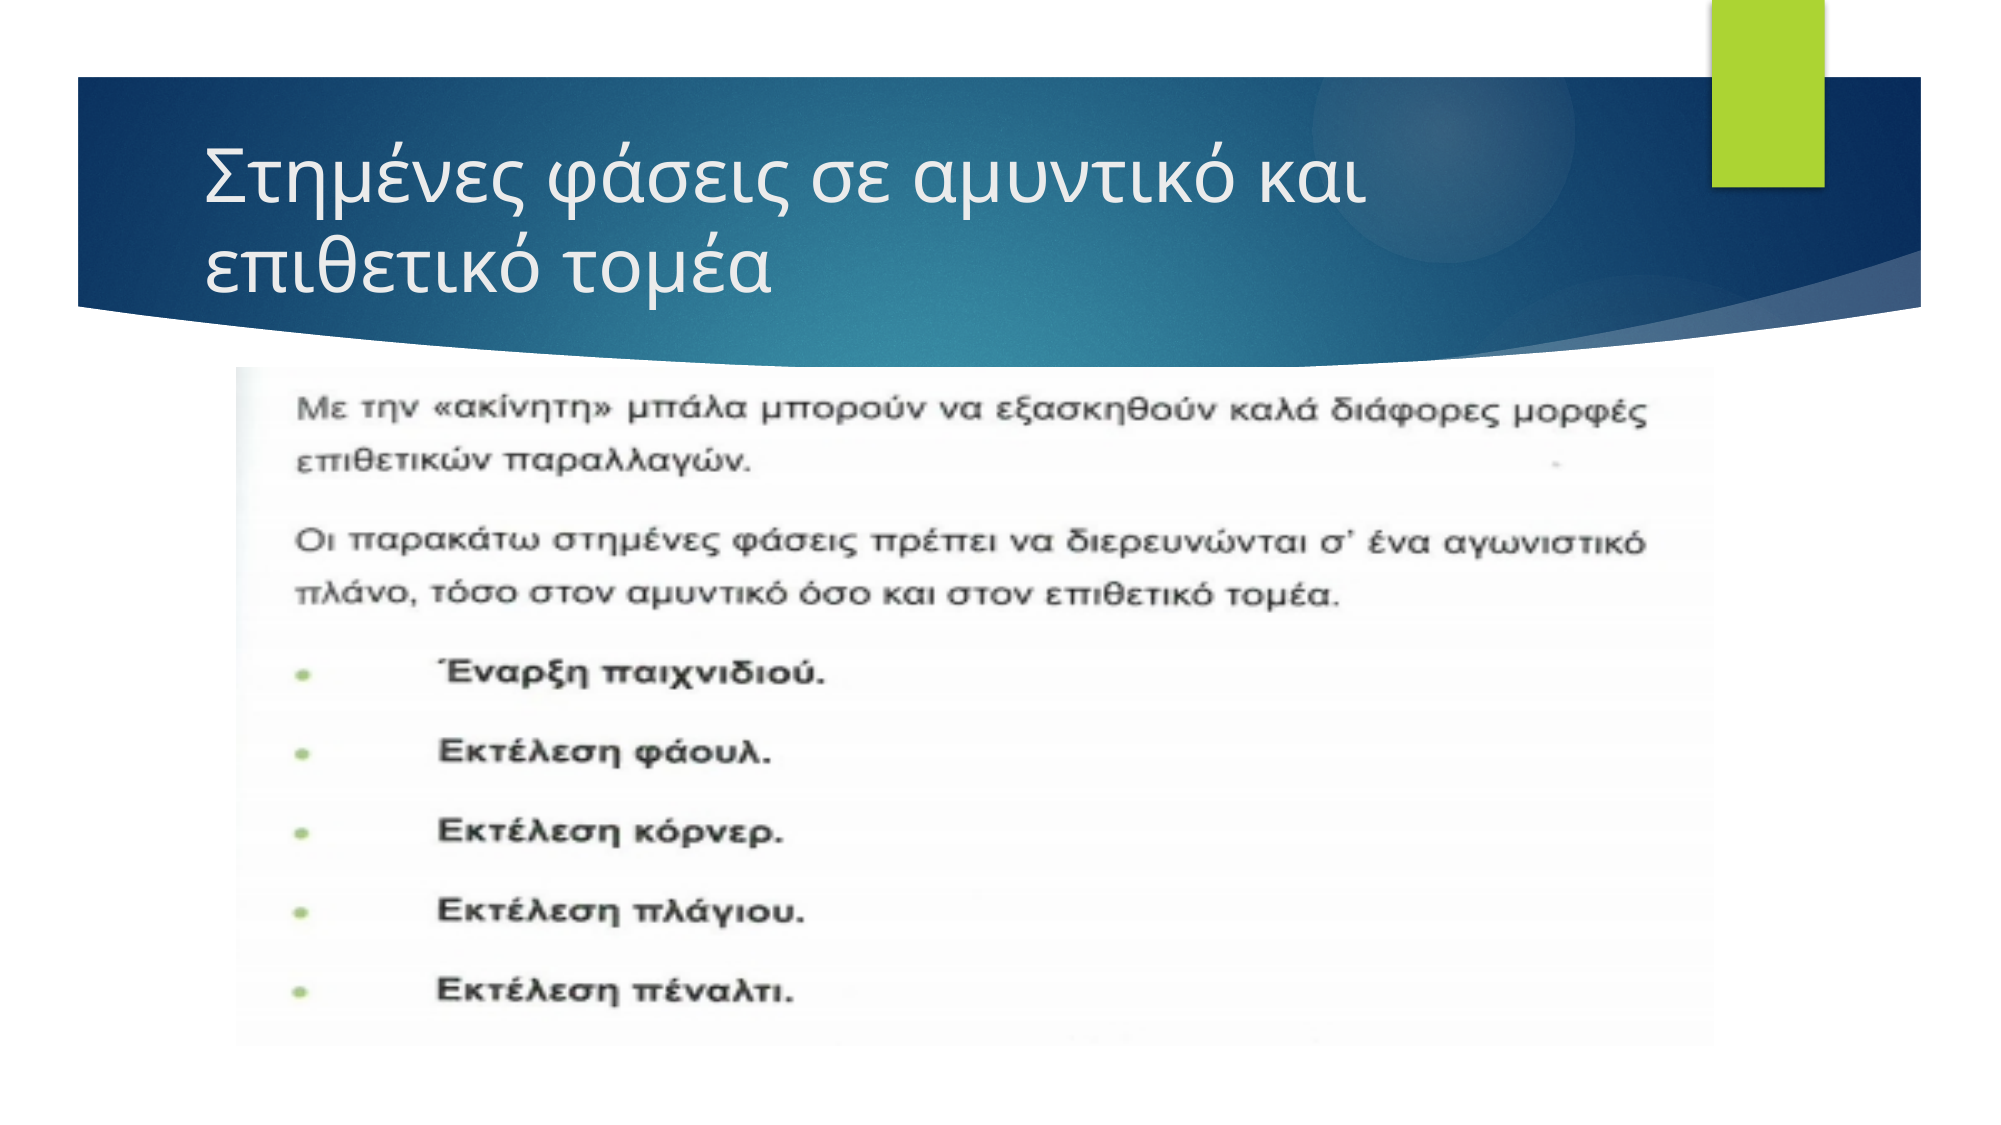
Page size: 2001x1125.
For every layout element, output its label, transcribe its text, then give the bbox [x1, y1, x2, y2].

title Στημένες φάσεις σε αμυντικό και επιθετικό τομέα [189, 159, 1627, 276]
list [236, 367, 1714, 1046]
